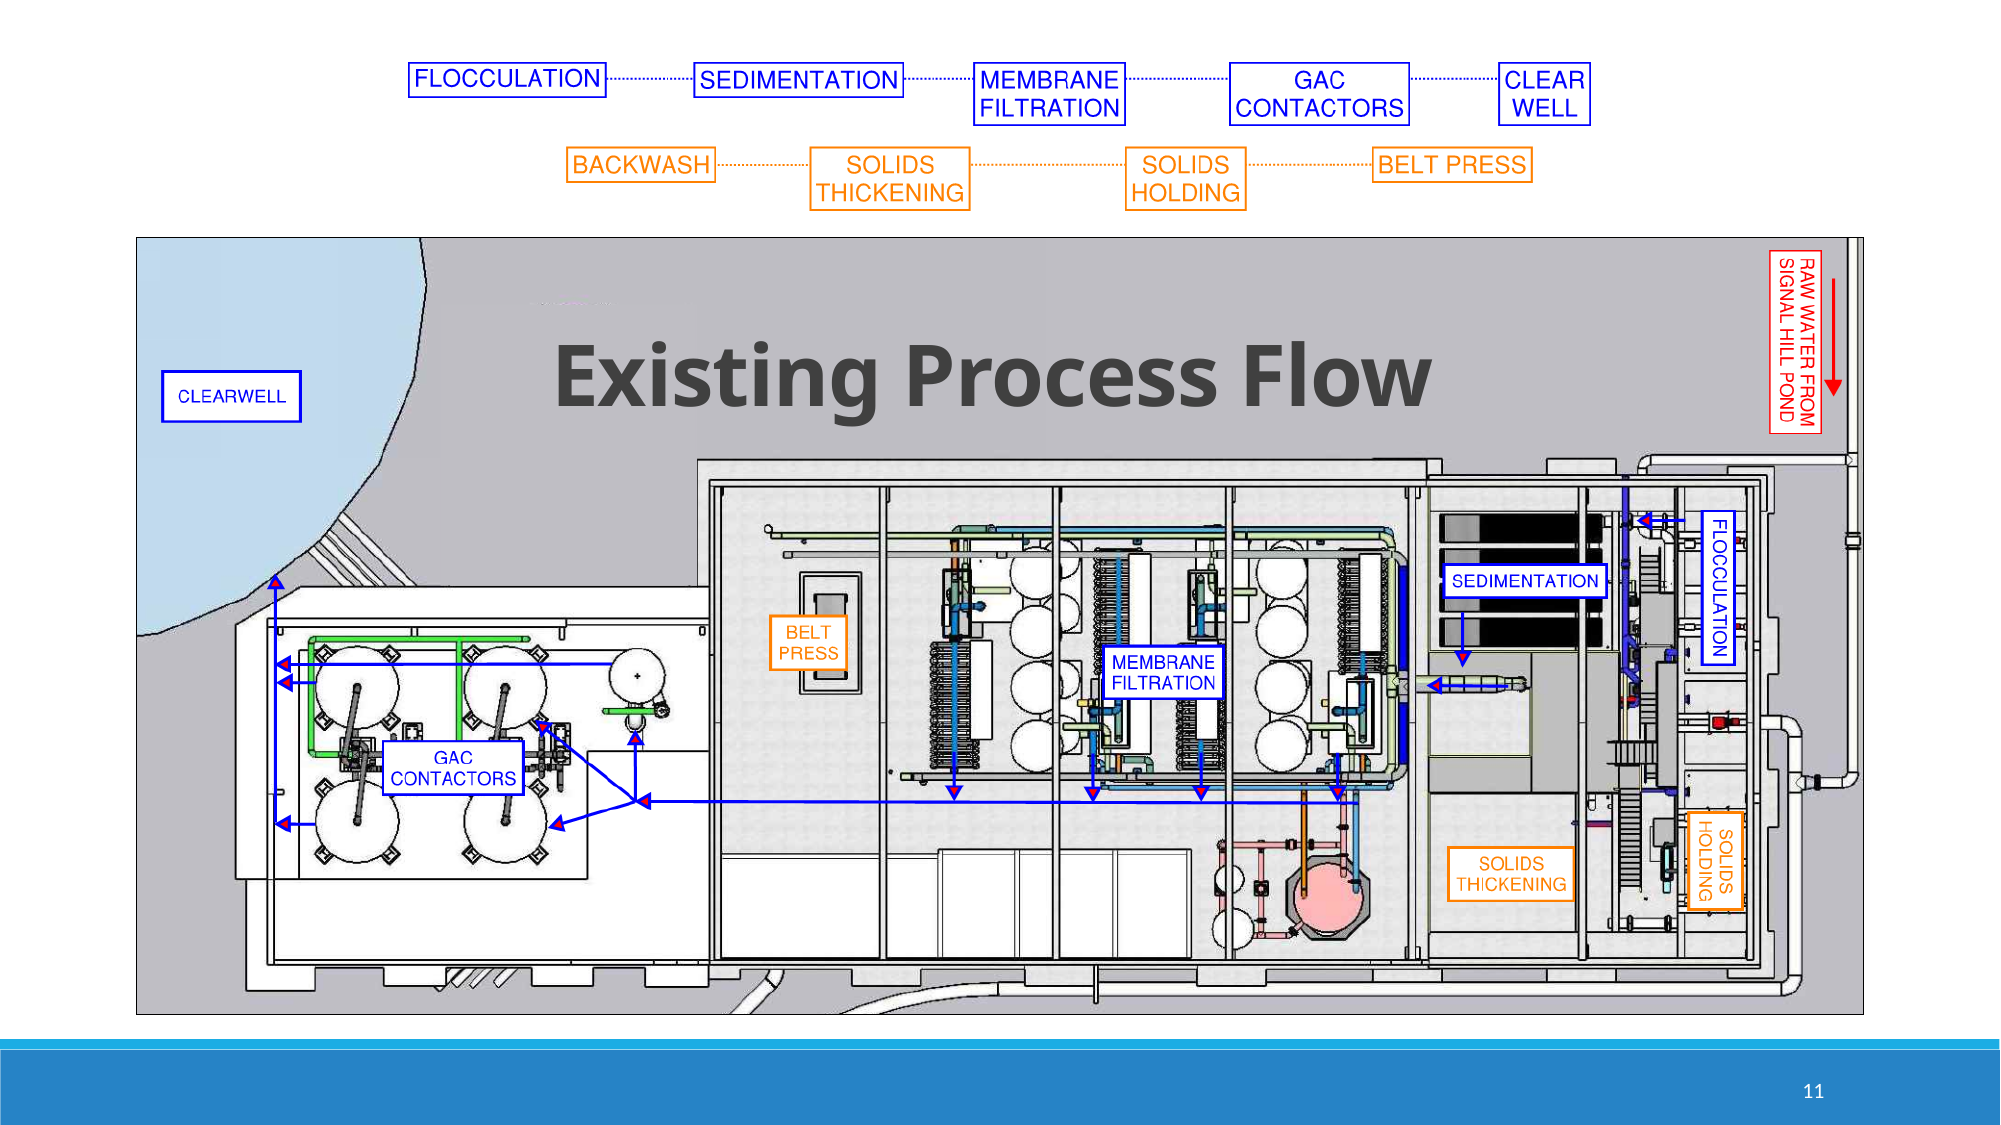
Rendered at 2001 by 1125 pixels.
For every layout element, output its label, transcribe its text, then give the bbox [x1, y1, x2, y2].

slide_number 11 [1624, 1059, 1840, 1120]
picture [135, 237, 1865, 1016]
picture [400, 50, 1600, 220]
